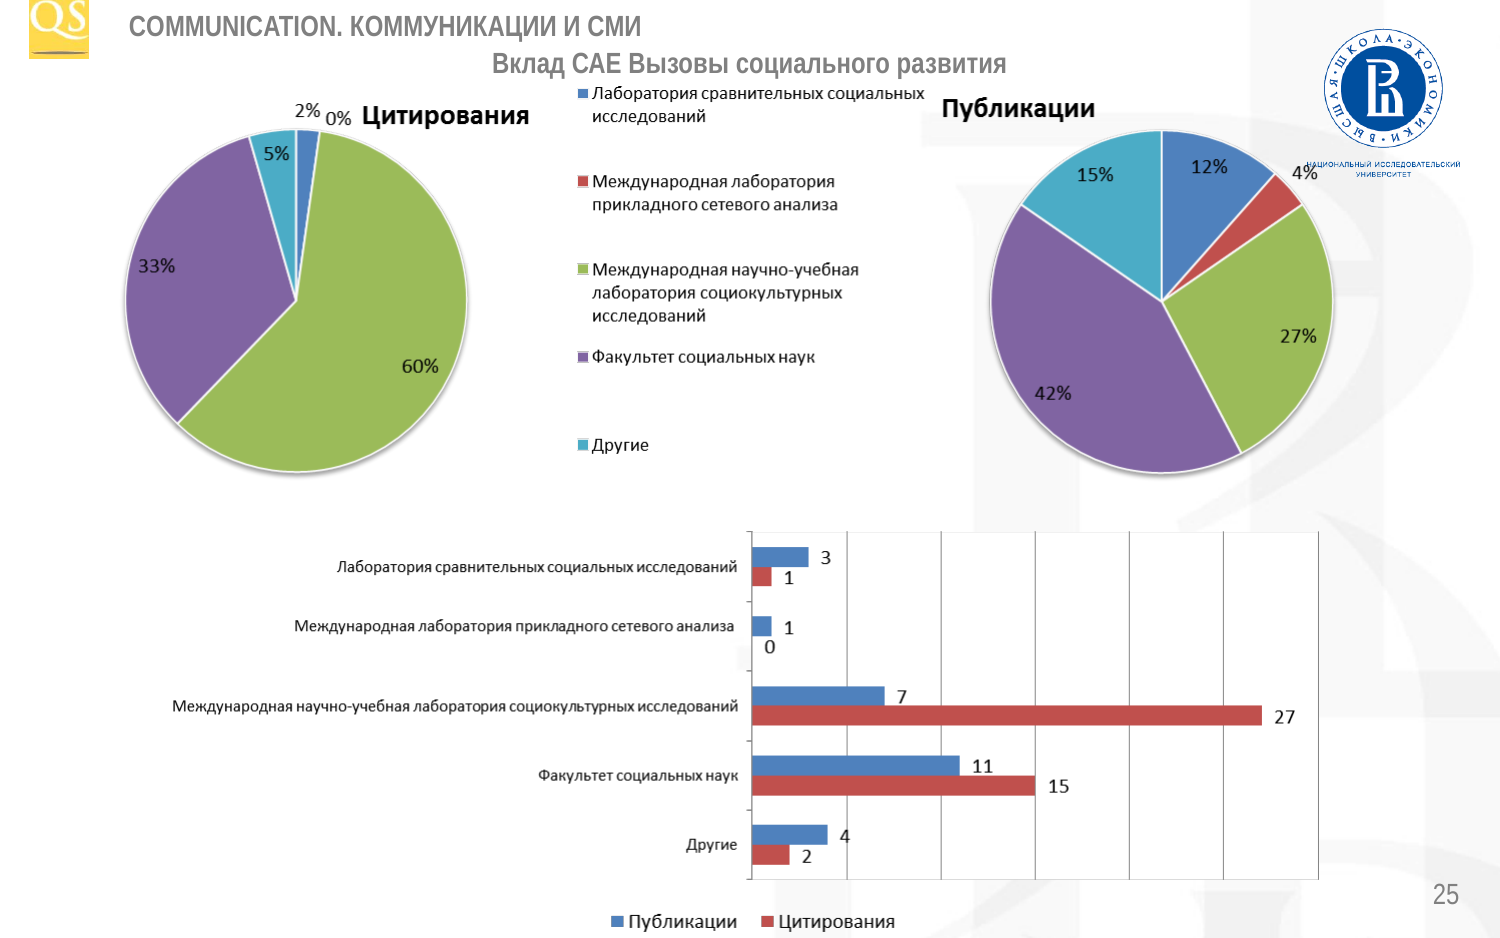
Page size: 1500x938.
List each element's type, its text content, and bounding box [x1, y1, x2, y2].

text_box Вклад САЕ Вызовы социального развития [359, 36, 1141, 78]
text_box Communication. Коммуникации и сми [114, 0, 738, 50]
picture [0, 0, 1500, 938]
